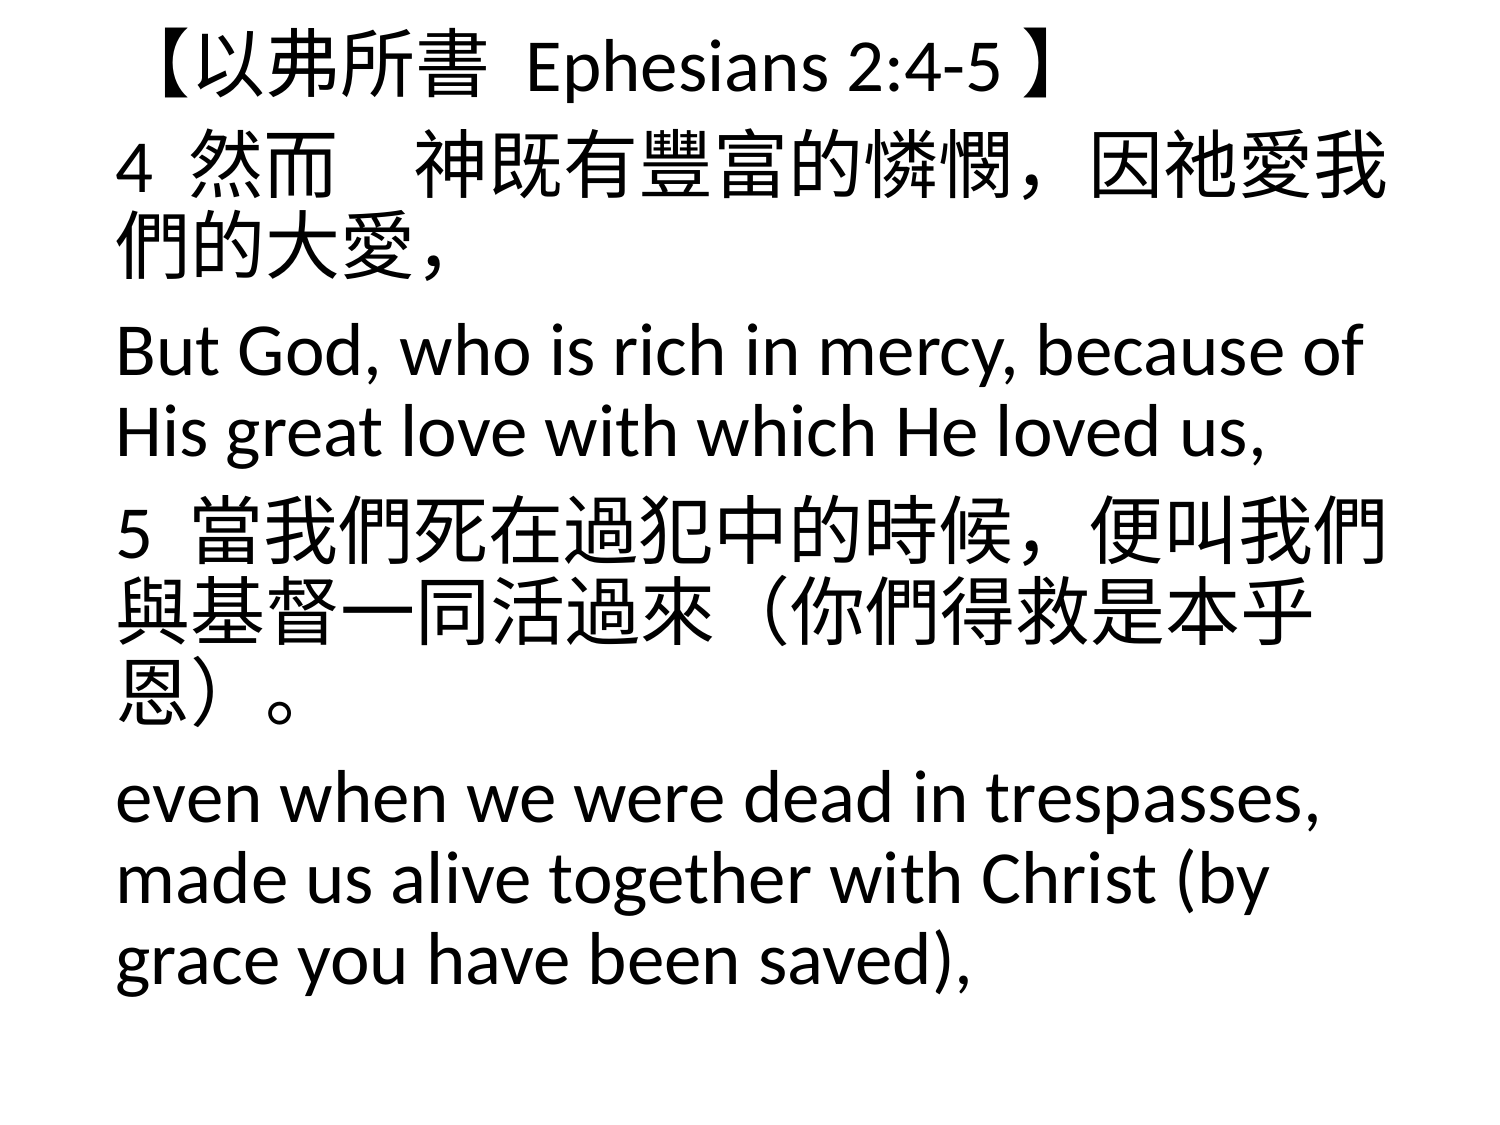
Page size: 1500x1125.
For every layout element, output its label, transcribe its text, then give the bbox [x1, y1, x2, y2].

subtitle 【以弗所書 Ephesians 2:4-5】 4 然而 神既有豐富的憐憫，因祂愛我們的大愛， But God, who is rich in mercy, because of His great love with which He loved us, 5 當我們死在過犯中的時候，便叫我們與基督一同活過來（你們得救是本乎恩）。 even when we were dead in trespasses, made us alive together with Christ (by grace you have been saved), [100, 18, 1405, 1125]
